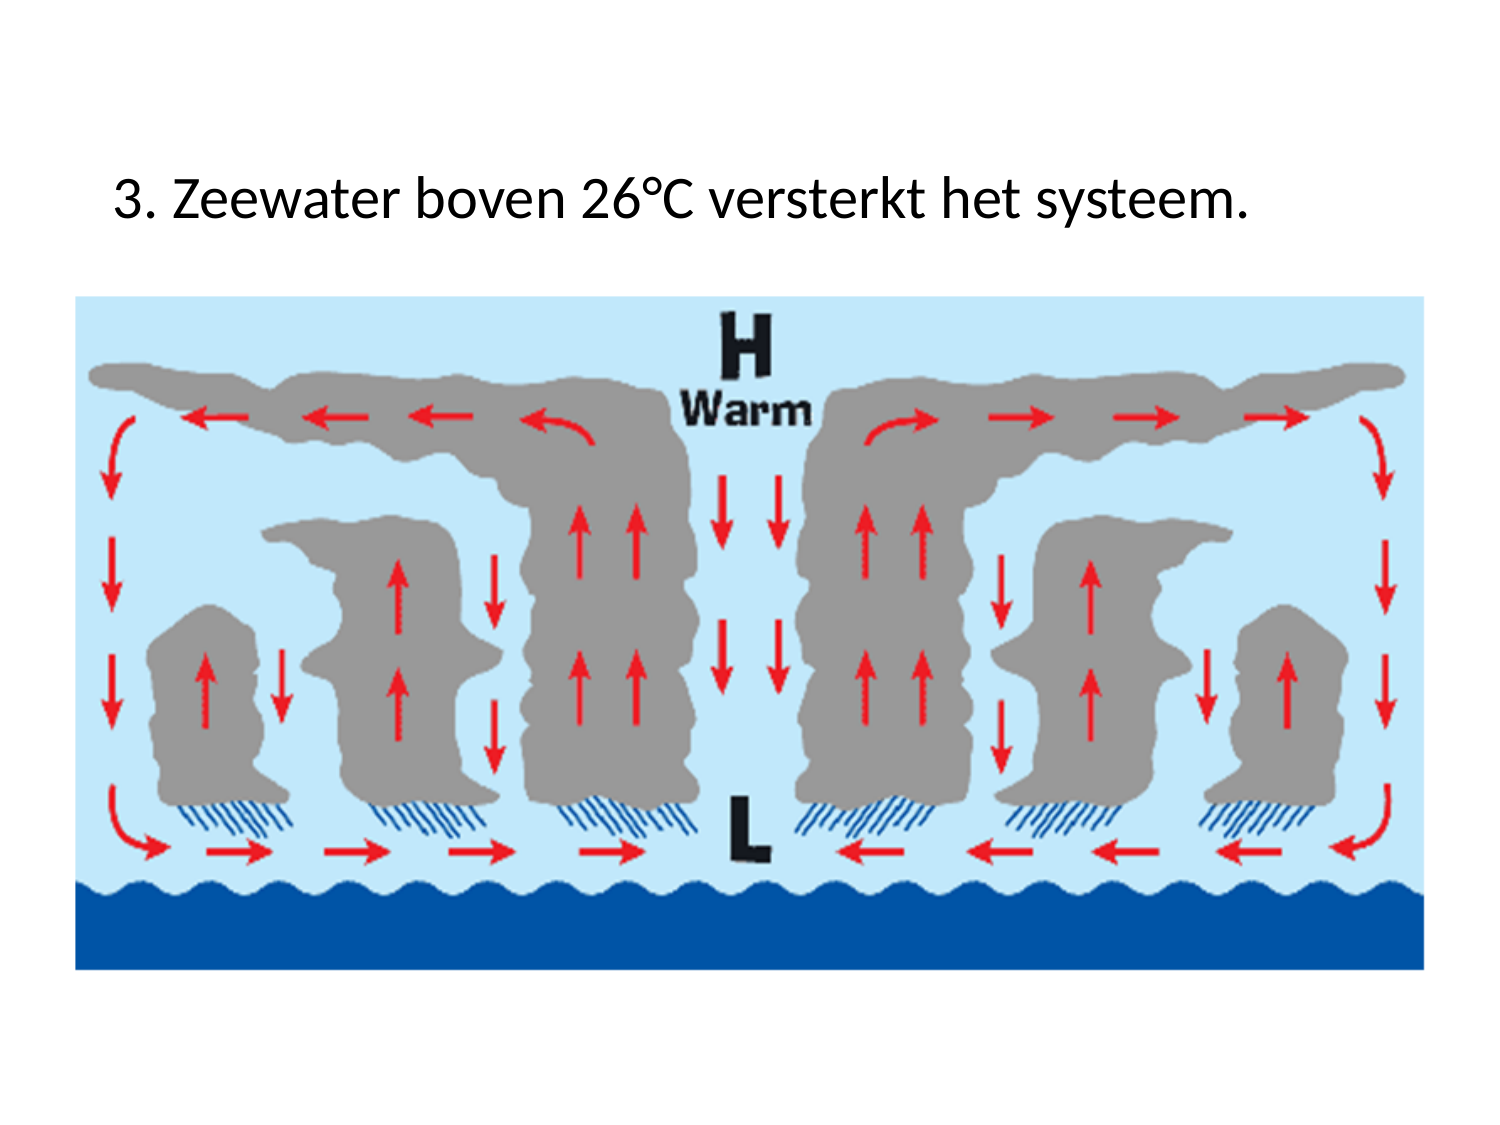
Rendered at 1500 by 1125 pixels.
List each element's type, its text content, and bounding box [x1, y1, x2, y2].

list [74, 295, 1426, 972]
text_box 3. Zeewater boven 26°C versterkt het systeem. [90, 146, 1375, 242]
